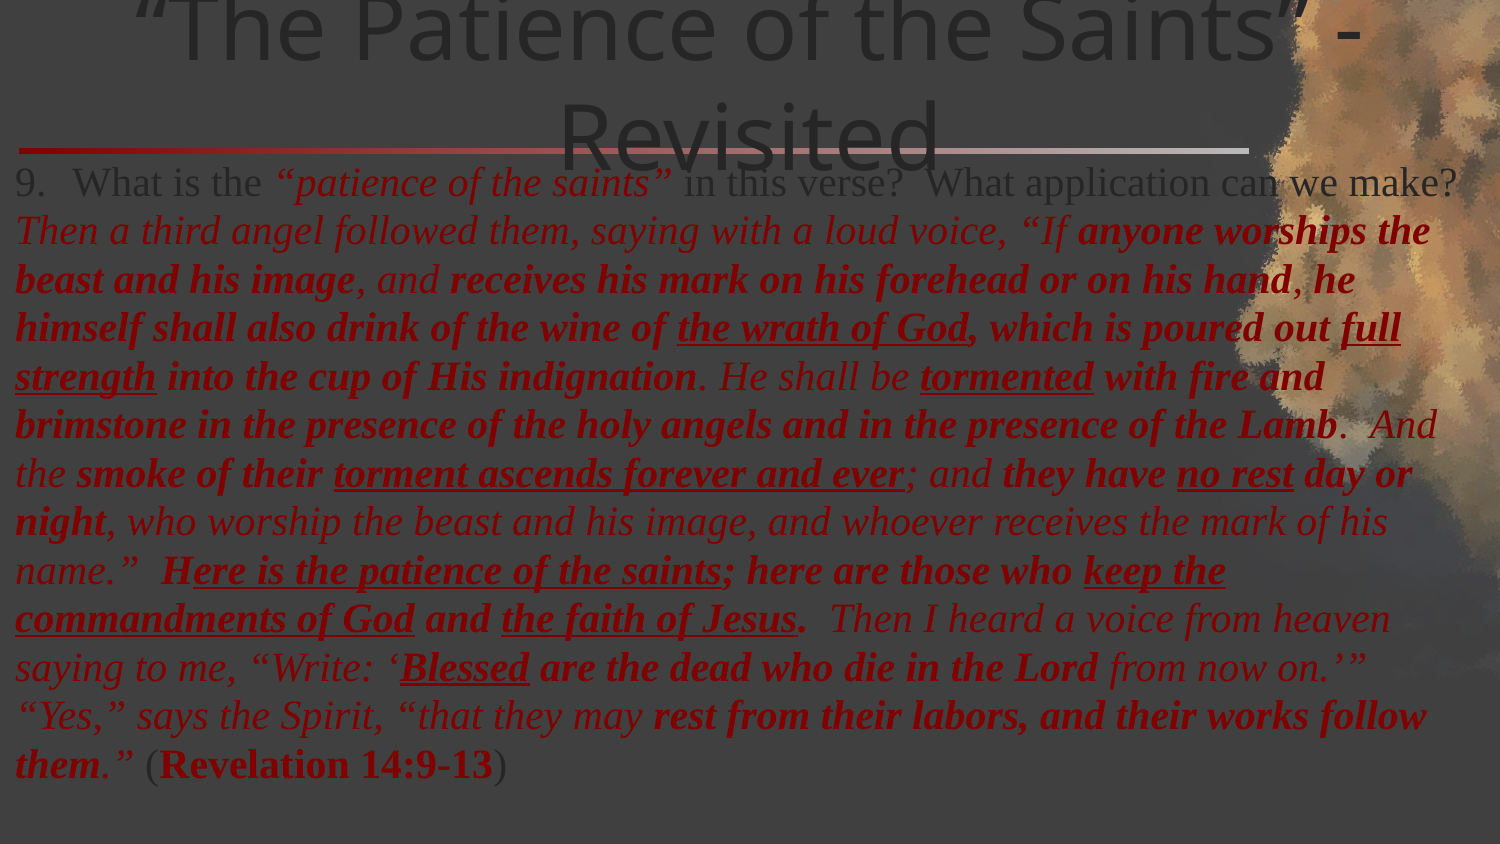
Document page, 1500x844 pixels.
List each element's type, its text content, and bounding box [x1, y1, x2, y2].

list What is the “patience of the saints” in this verse? What application can we make? Then a third angel followed them, saying with a loud voice, “If anyone worships the beast and his image, and receives his mark on his forehead or on his hand, he himself shall also drink of the wine of the wrath of God, which is poured out full strength into the cup of His indignation. He shall be tormented with fire and brimstone in the presence of the holy angels and in the presence of the Lamb. And the smoke of their torment ascends forever and ever; and they have no rest day or night, who worship the beast and his image, and whoever receives the mark of his name.” Here is the patience of the saints; here are those who keep the commandments of God and the faith of Jesus. Then I heard a voice from heaven saying to me, “Write: ‘Blessed are the dead who die in the Lord from now on.’” “Yes,” says the Spirit, “that they may rest from their labors, and their works follow them.” (Revelation 14:9-13) [7, 150, 1493, 830]
title “The Patience of the Saints” - Revisited [7, 7, 1493, 150]
